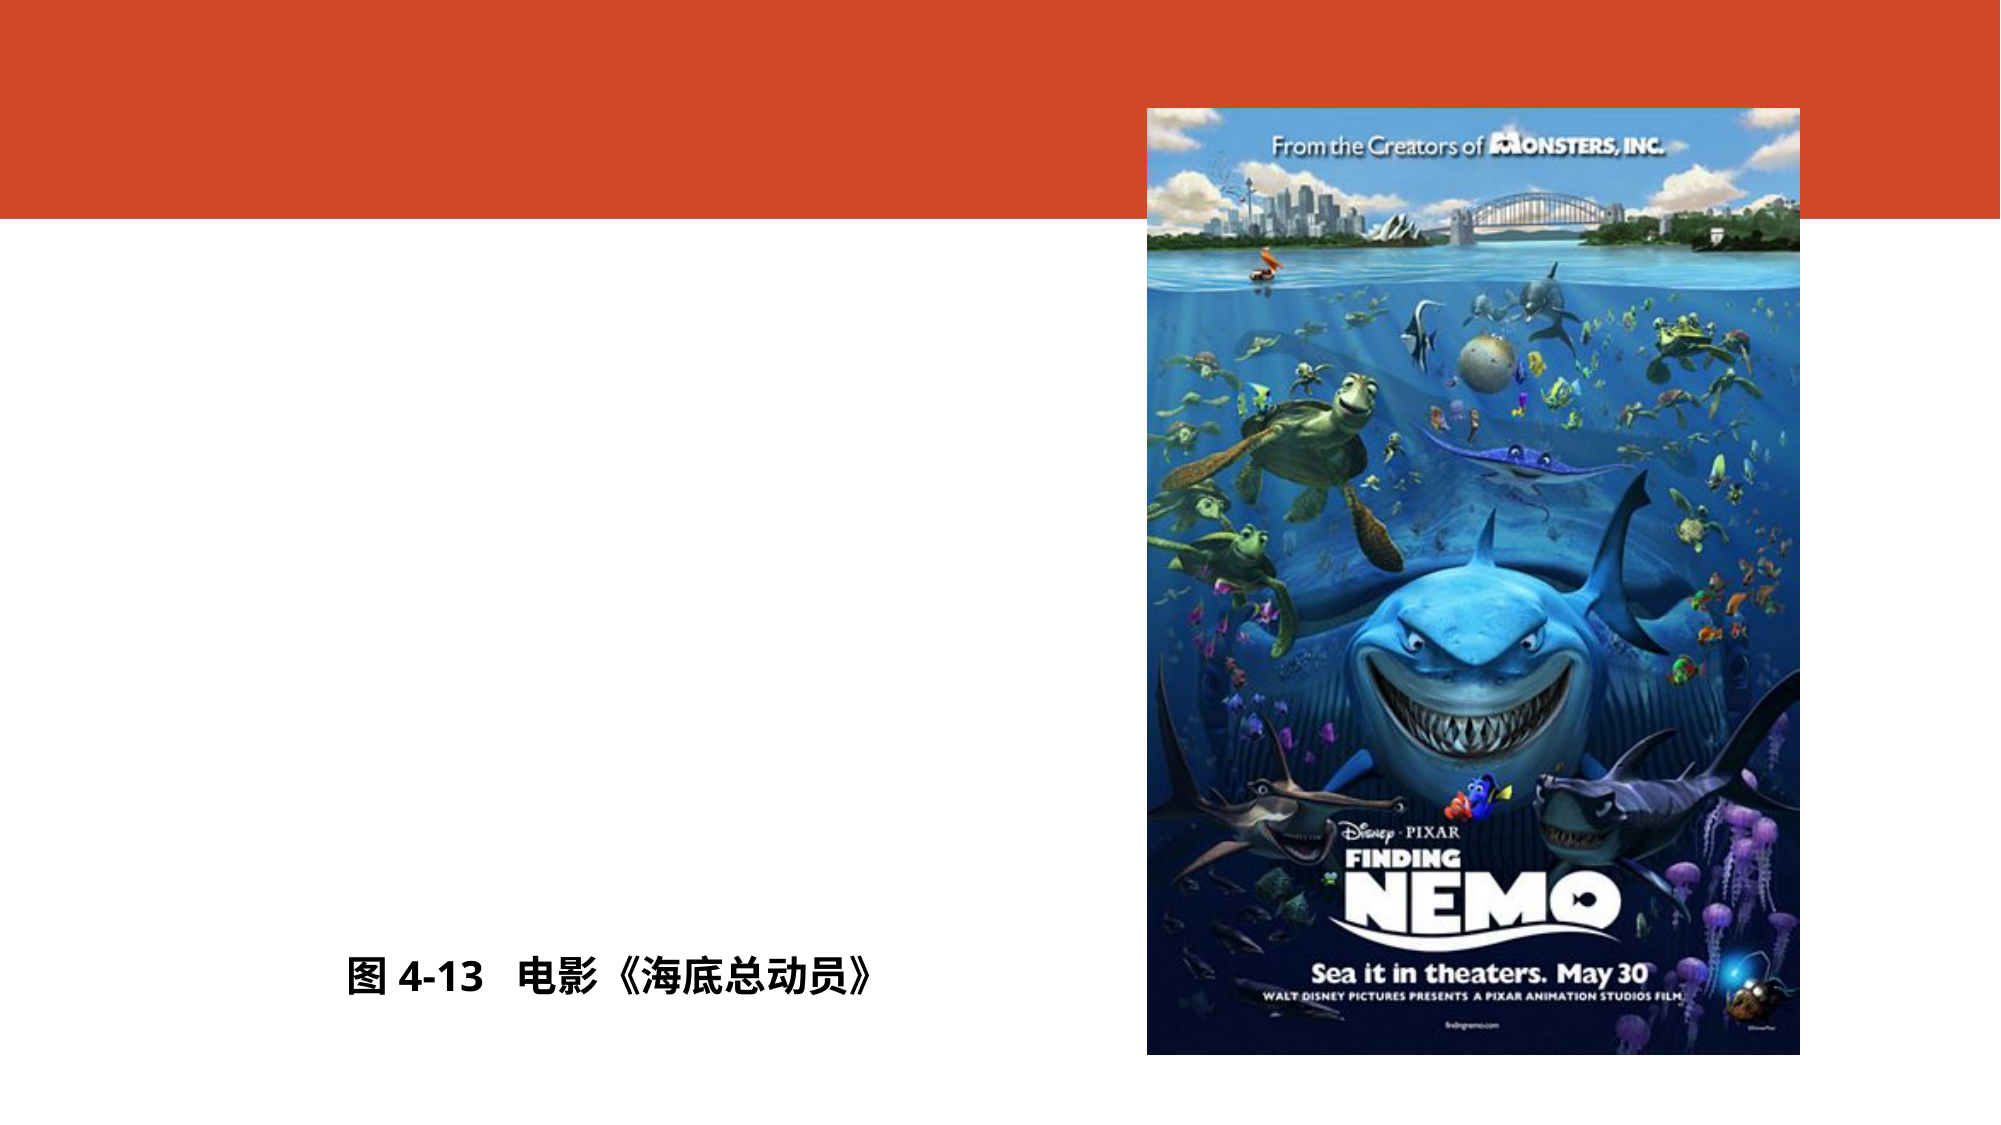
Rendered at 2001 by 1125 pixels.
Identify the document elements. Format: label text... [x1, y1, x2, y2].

text_box 图4-13 电影《海底总动员》 [332, 942, 907, 1007]
picture [1147, 108, 1800, 1055]
